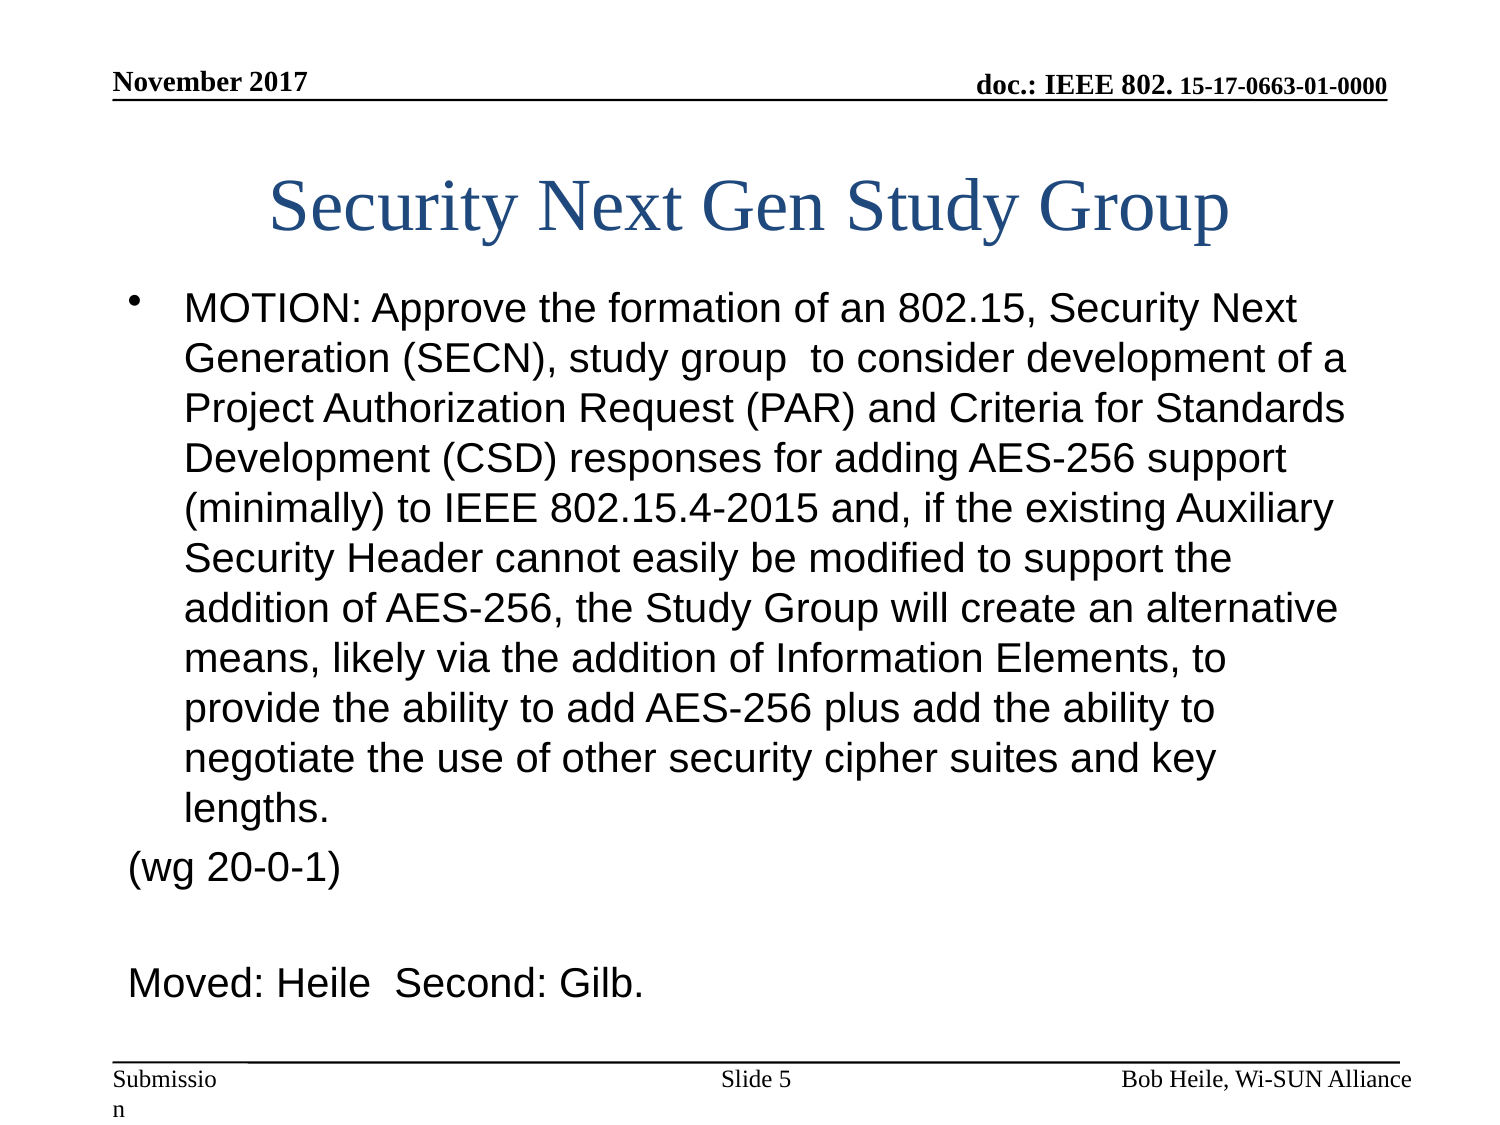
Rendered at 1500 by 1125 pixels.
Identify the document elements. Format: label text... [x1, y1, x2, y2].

list MOTION: Approve the formation of an 802.15, Security Next Generation (SECN), study group to consider development of a Project Authorization Request (PAR) and Criteria for Standards Development (CSD) responses for adding AES-256 support (minimally) to IEEE 802.15.4-2015 and, if the existing Auxiliary Security Header cannot easily be modified to support the addition of AES-256, the Study Group will create an alternative means, likely via the addition of Information Elements, to provide the ability to add AES-256 plus add the ability to negotiate the use of other security cipher suites and key lengths. (wg 20-0-1) Moved: Heile Second: Gilb. [112, 273, 1388, 949]
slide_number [112, 62, 375, 98]
title Security Next Gen Study Group [112, 112, 1388, 273]
slide_number Slide 5 [712, 1062, 800, 1093]
footer Bob Heile, Wi-SUN Alliance [900, 1062, 1413, 1093]
